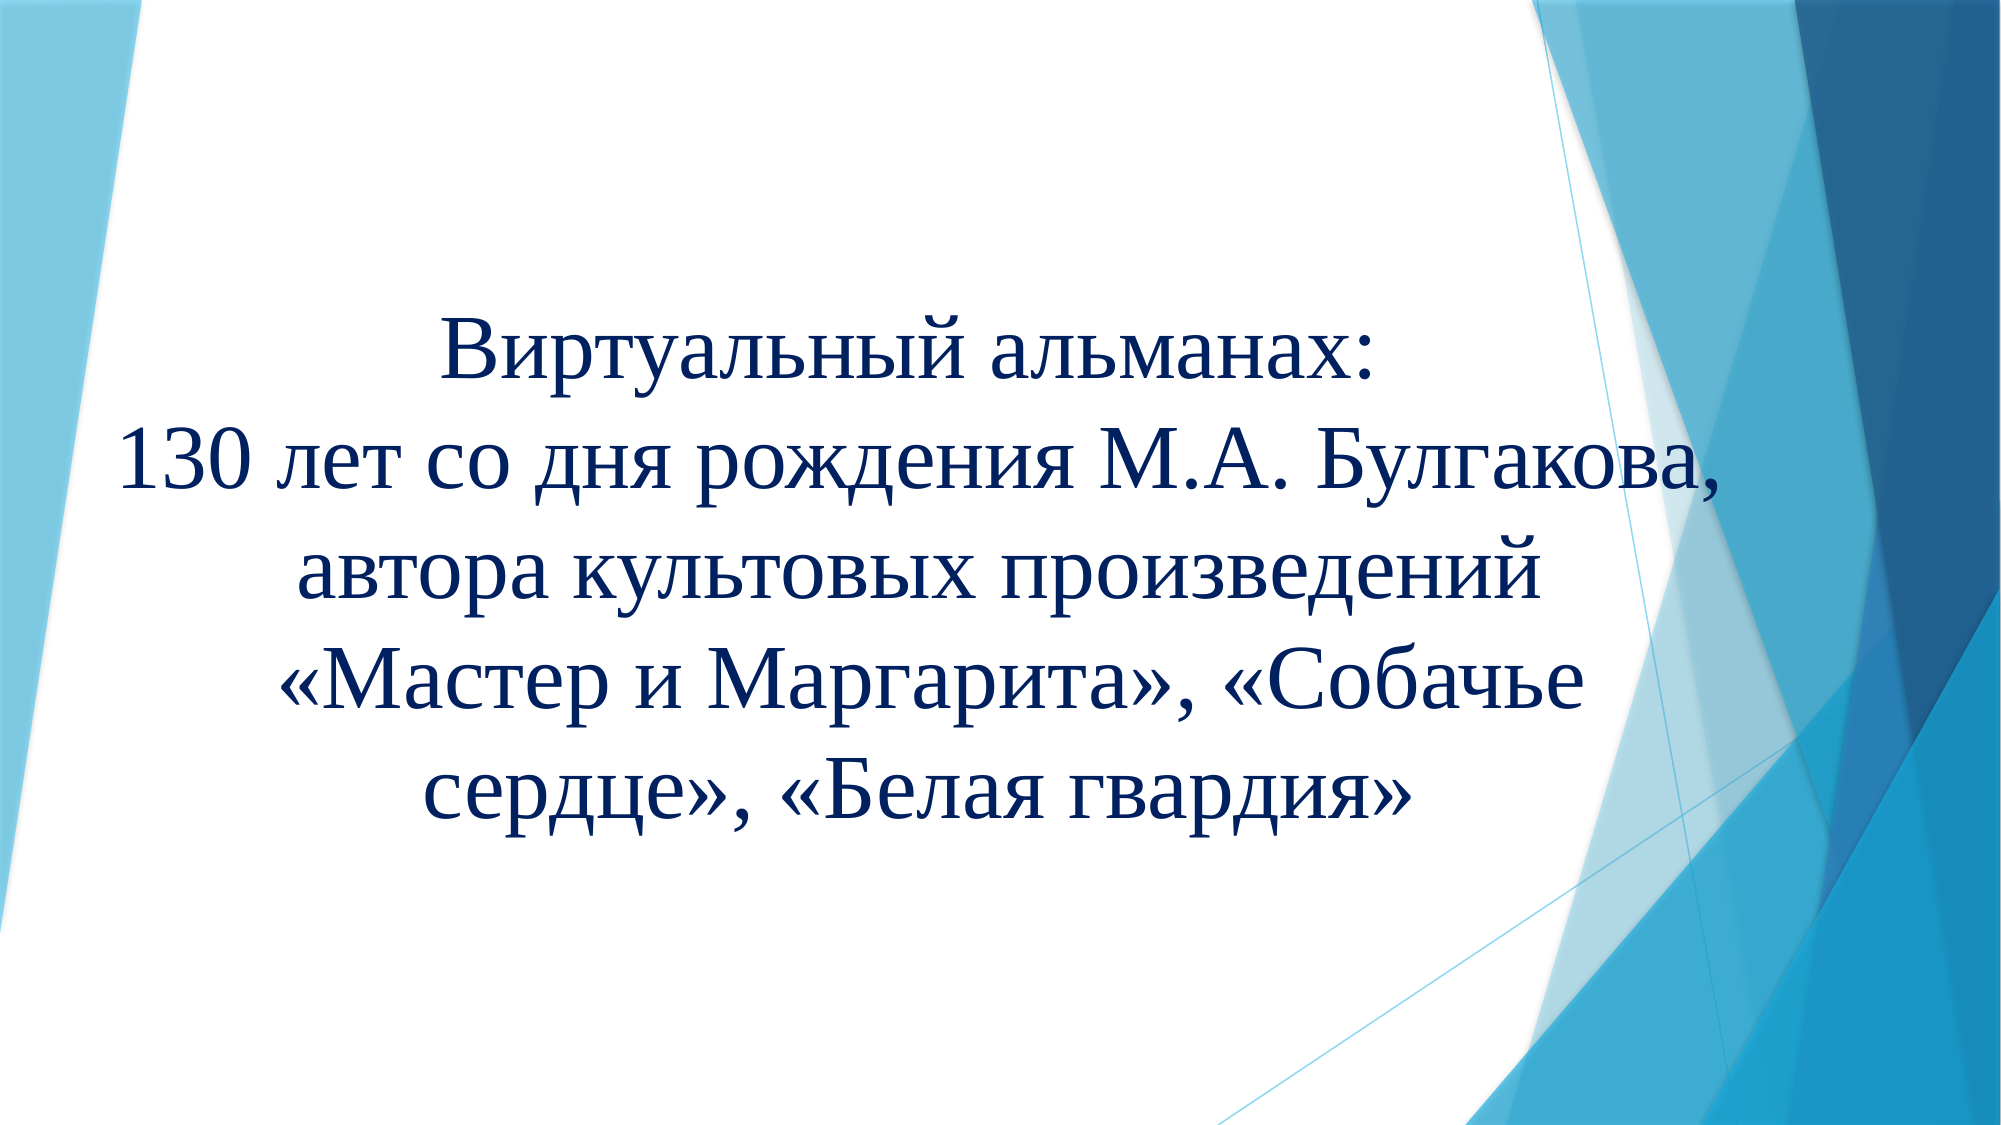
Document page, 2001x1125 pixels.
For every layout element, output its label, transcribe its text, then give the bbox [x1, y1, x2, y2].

title Виртуальный альманах: 130 лет со дня рождения М.А. Булгакова, автора культовых произведений «Мастер и Маргарита», «Собачье сердце», «Белая гвардия» [74, 472, 1768, 845]
